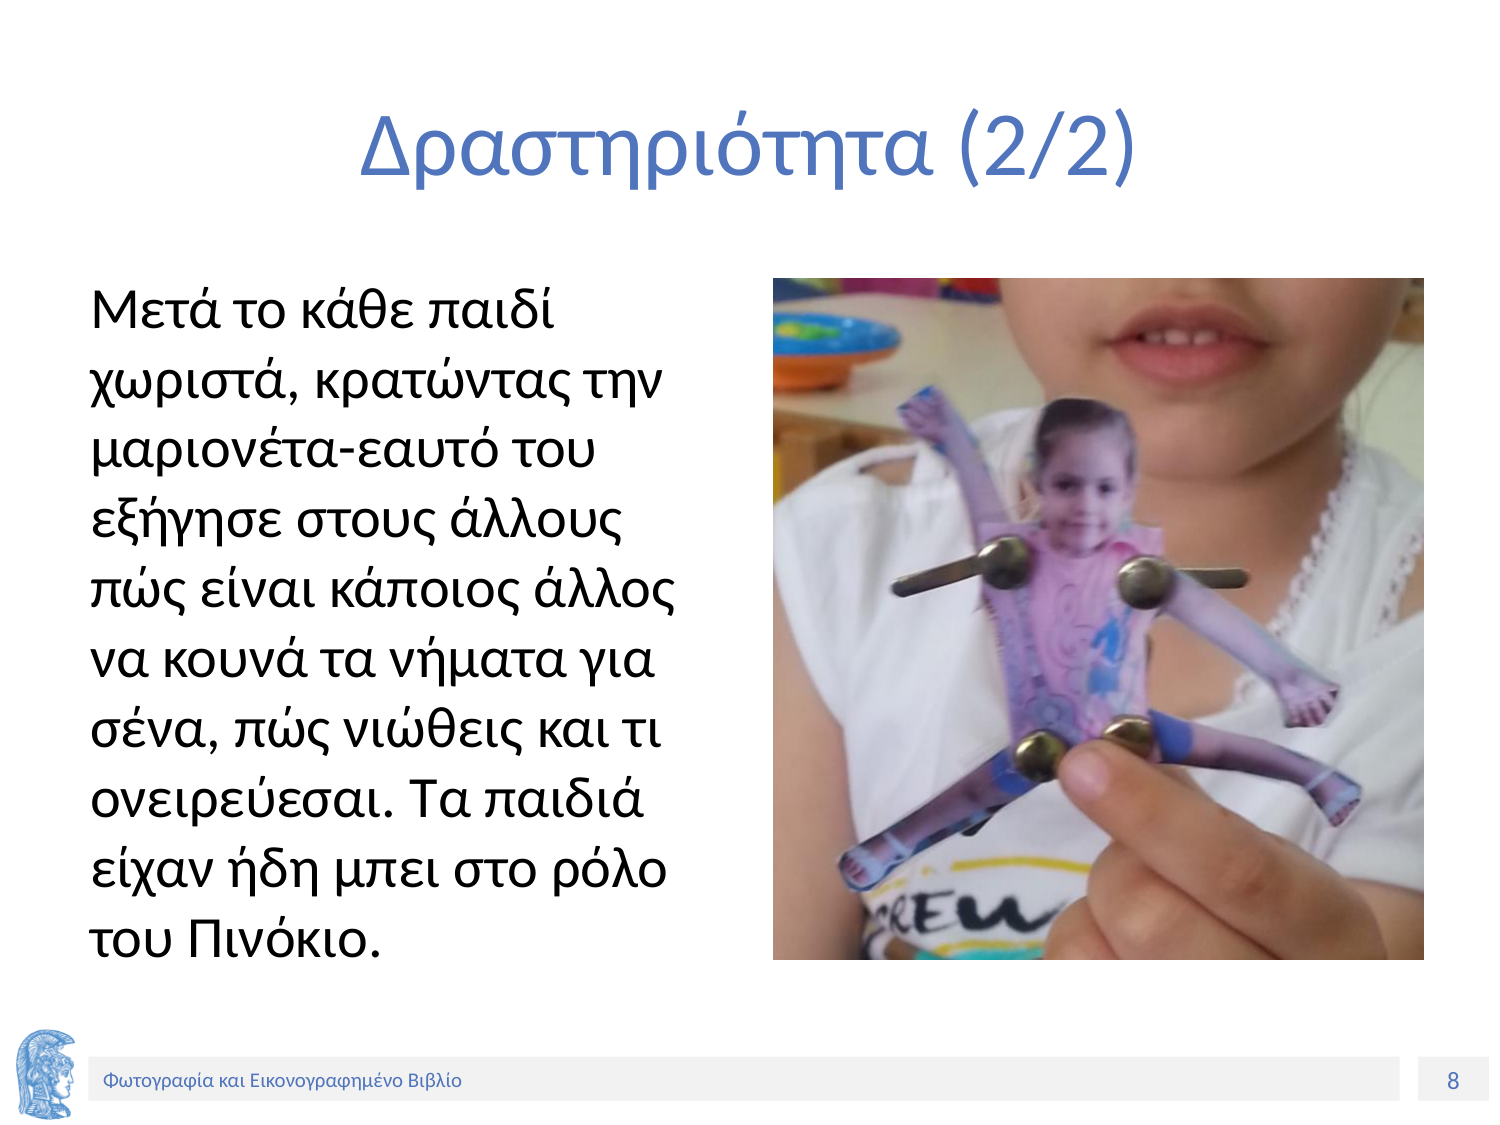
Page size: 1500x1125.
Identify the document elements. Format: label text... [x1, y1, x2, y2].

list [773, 278, 1424, 960]
list Μετά το κάθε παιδί χωριστά, κρατώντας την μαριονέτα-εαυτό του εξήγησε στους άλλους πώς είναι κάποιος άλλος να κουνά τα νήματα για σένα, πώς νιώθεις και τι ονειρεύεσαι. Τα παιδιά είχαν ήδη μπει στο ρόλο του Πινόκιο. [75, 262, 738, 1005]
picture [9, 1026, 81, 1120]
title Δραστηριότητα (2/2) [75, 45, 1425, 233]
